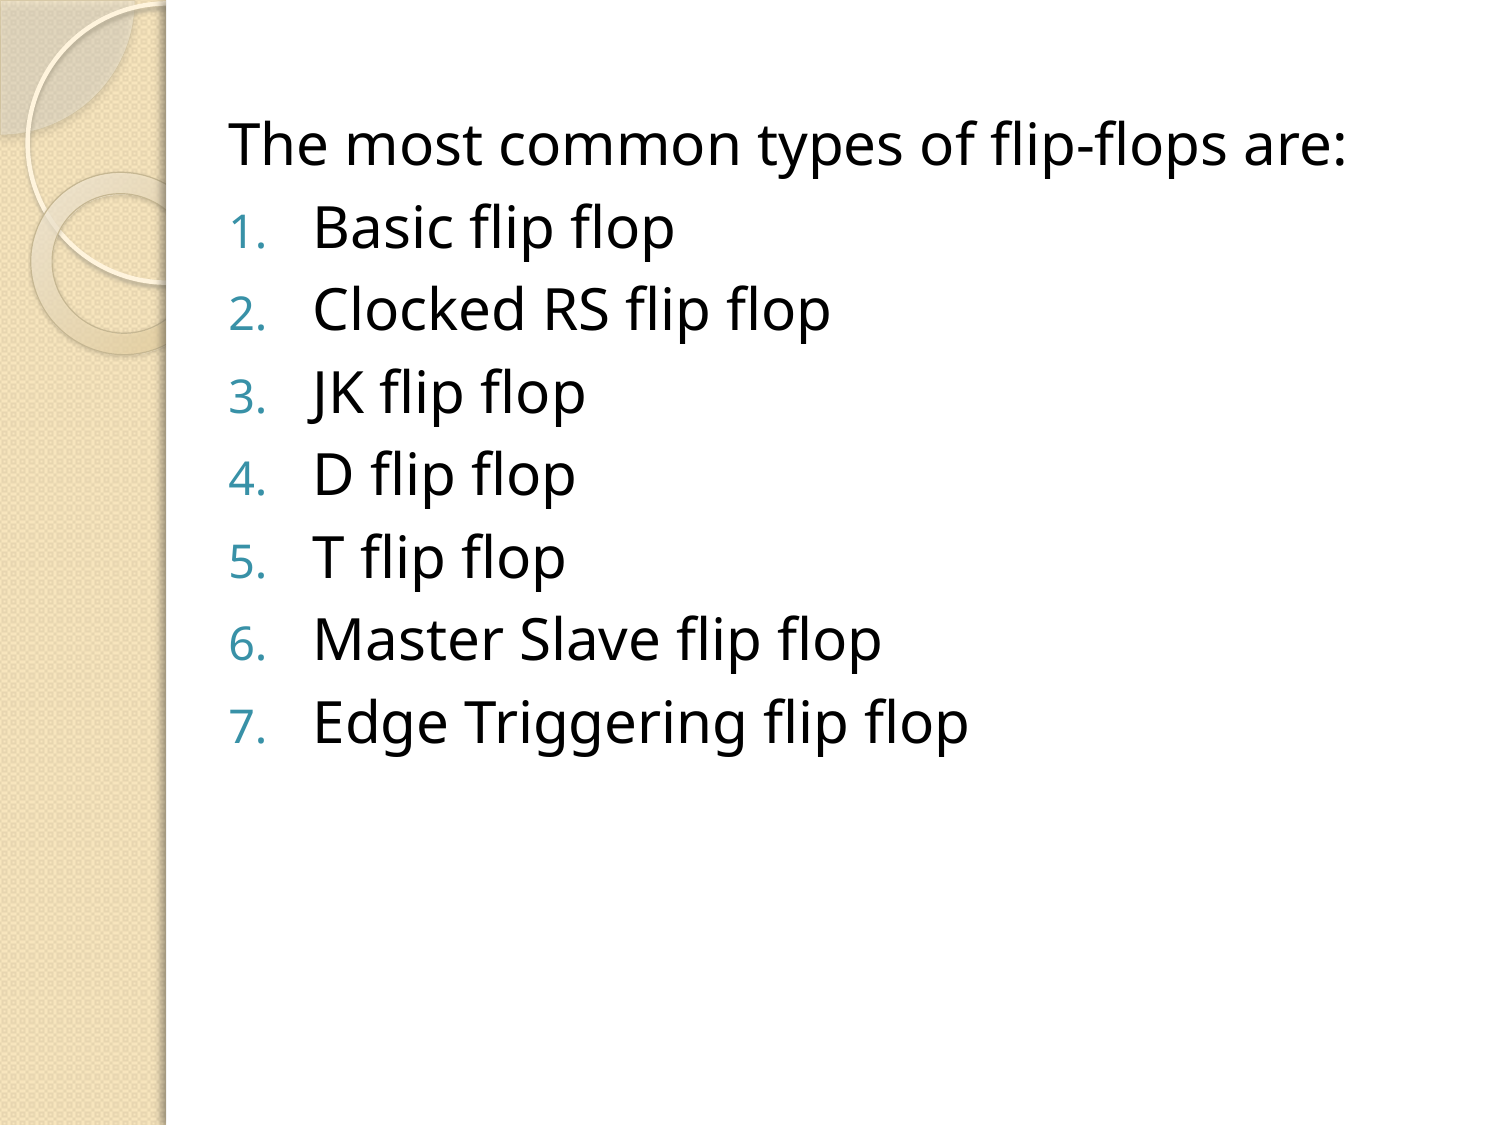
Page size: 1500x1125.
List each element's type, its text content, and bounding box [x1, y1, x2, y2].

list The most common types of flip-flops are: Basic flip flop Clocked RS flip flop JK flip flop D flip flop T flip flop Master Slave flip flop Edge Triggering flip flop [200, 99, 1466, 1025]
